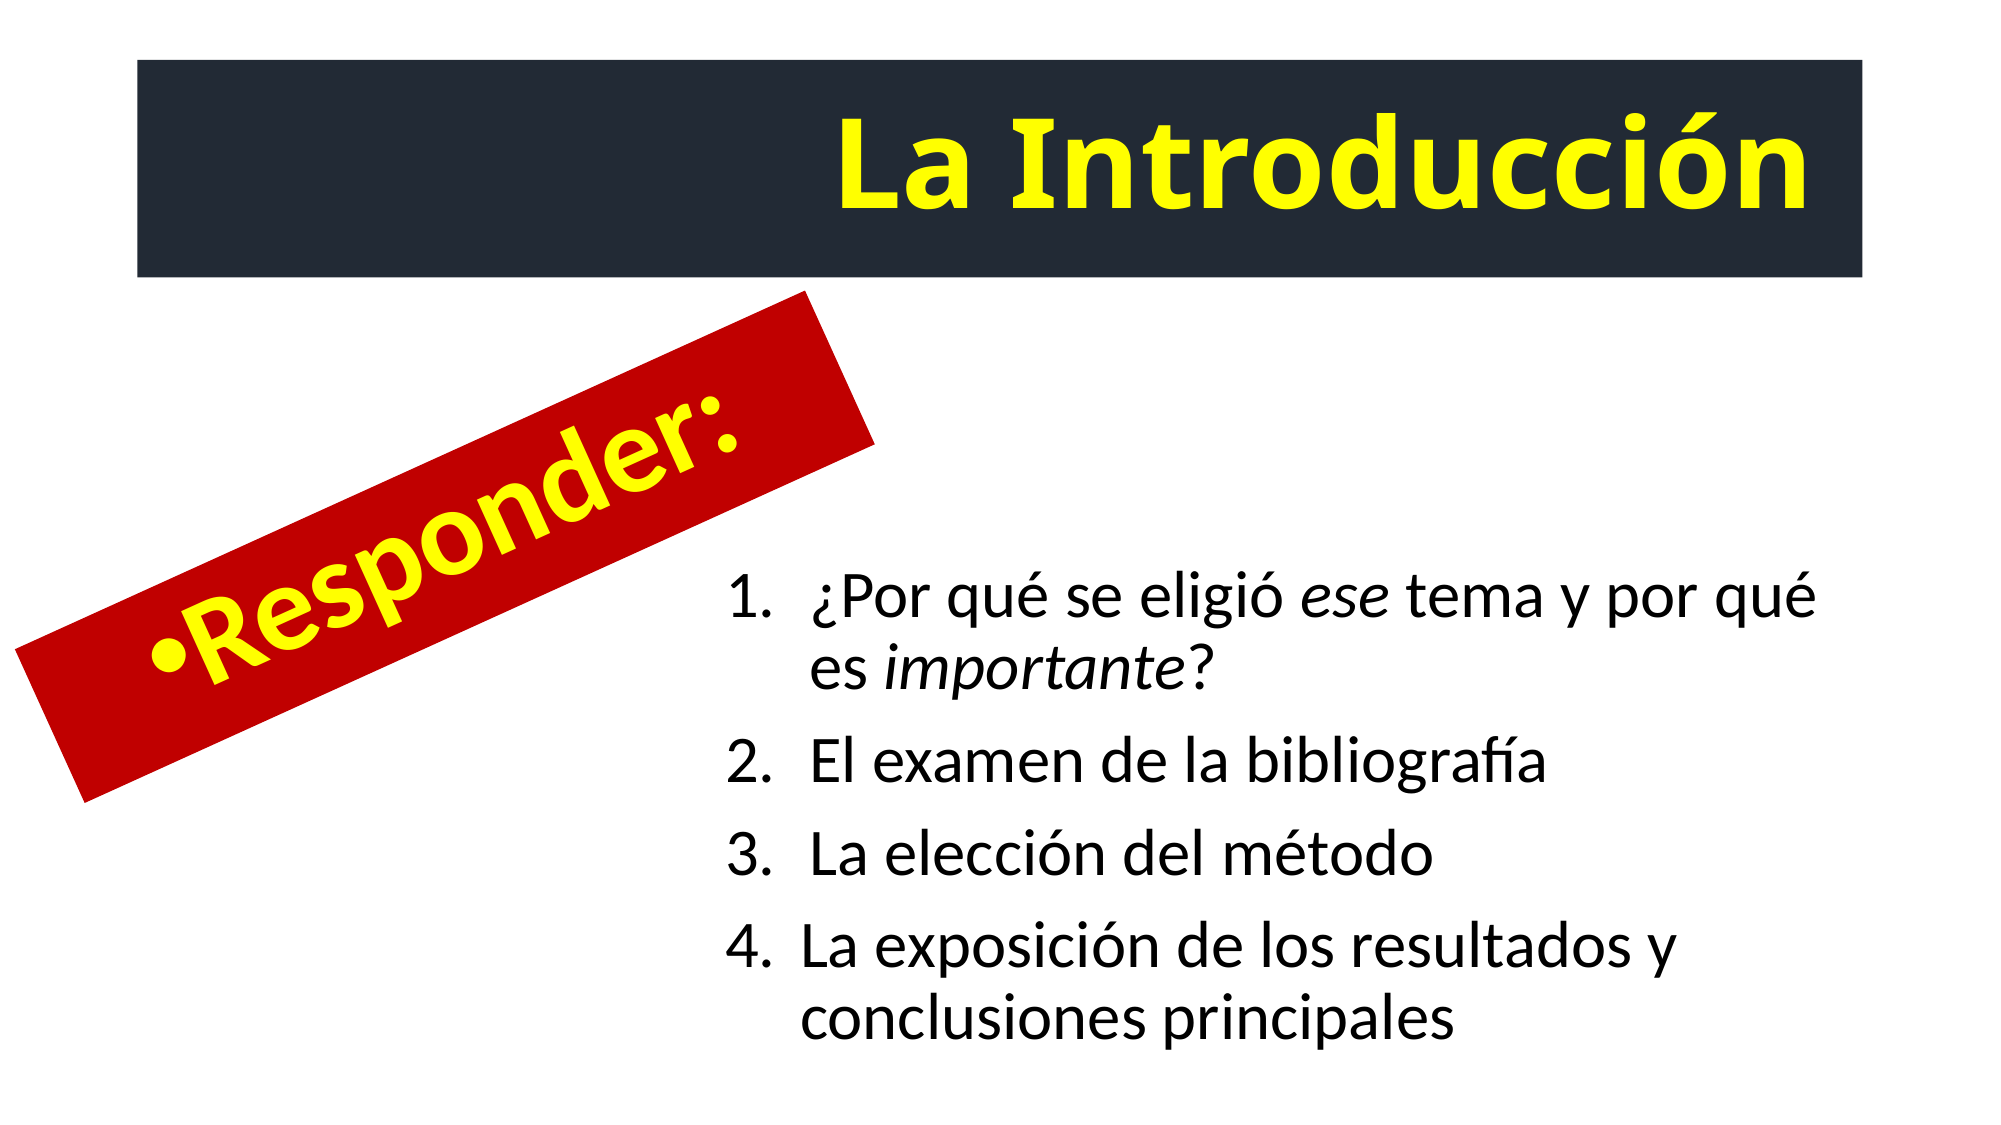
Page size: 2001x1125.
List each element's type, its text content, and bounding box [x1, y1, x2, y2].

list ¿Por qué se eligió ese tema y por qué es importante? El examen de la bibliografía La elección del método La exposición de los resultados y conclusiones principales [710, 552, 1863, 1066]
text_box Responder: [14, 290, 875, 803]
title La Introducción [137, 59, 1863, 278]
